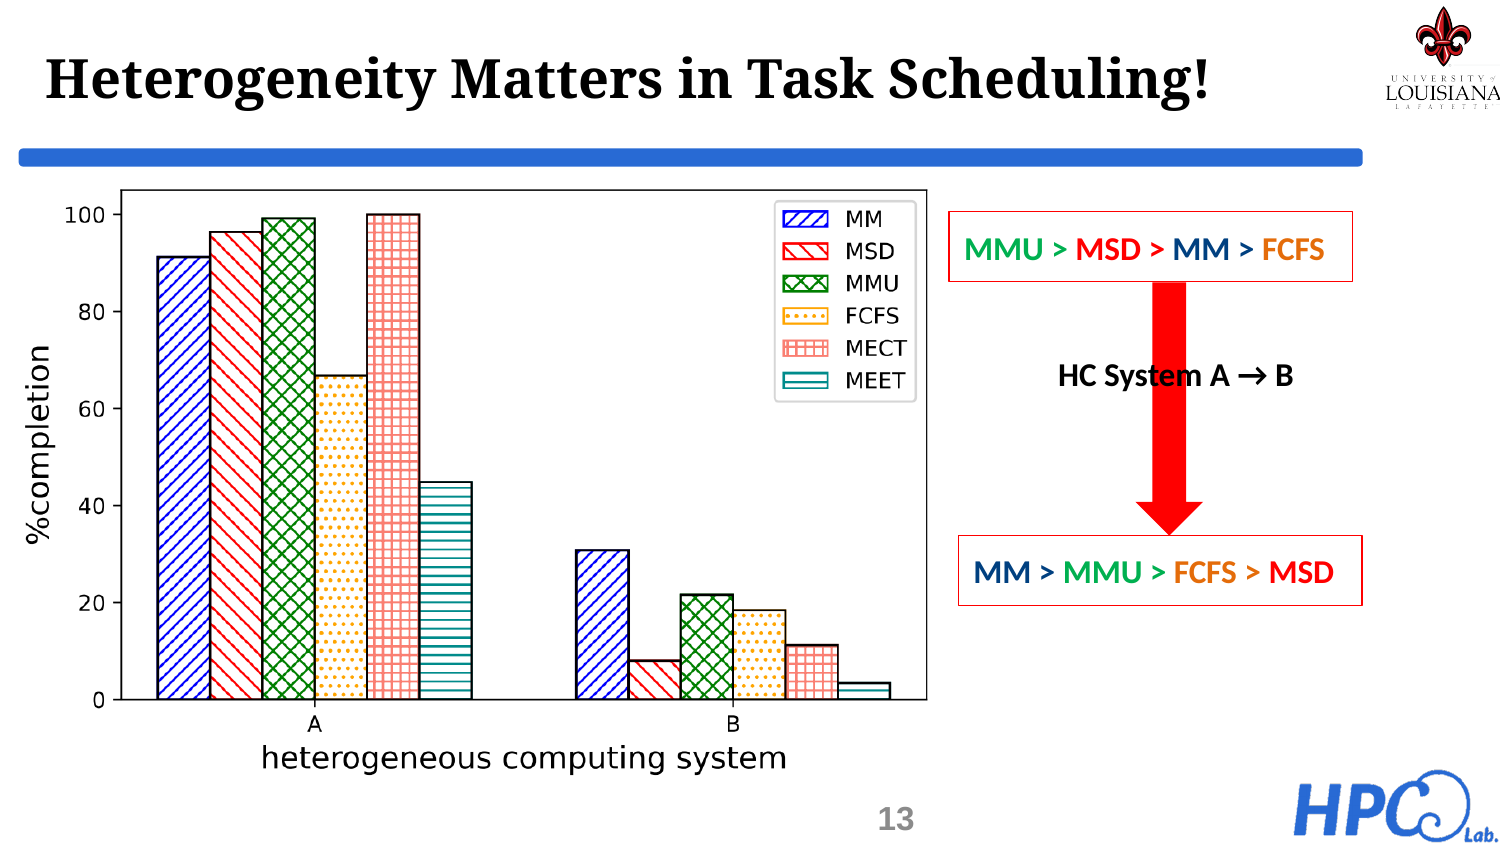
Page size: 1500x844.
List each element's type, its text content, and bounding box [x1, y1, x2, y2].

text_box [1150, 280, 1189, 338]
picture [1385, 6, 1500, 109]
text_box HC System A → B [1043, 338, 1366, 409]
title Heterogeneity Matters in Task Scheduling! [30, 14, 1366, 140]
picture [1291, 768, 1500, 844]
picture [0, 179, 950, 800]
slide_number 13 [579, 807, 930, 840]
text_box MMU > MSD > MM > FCFS [954, 211, 1353, 282]
text_box MM > MMU > FCFS > MSD [958, 535, 1362, 606]
text_box [1133, 409, 1206, 538]
